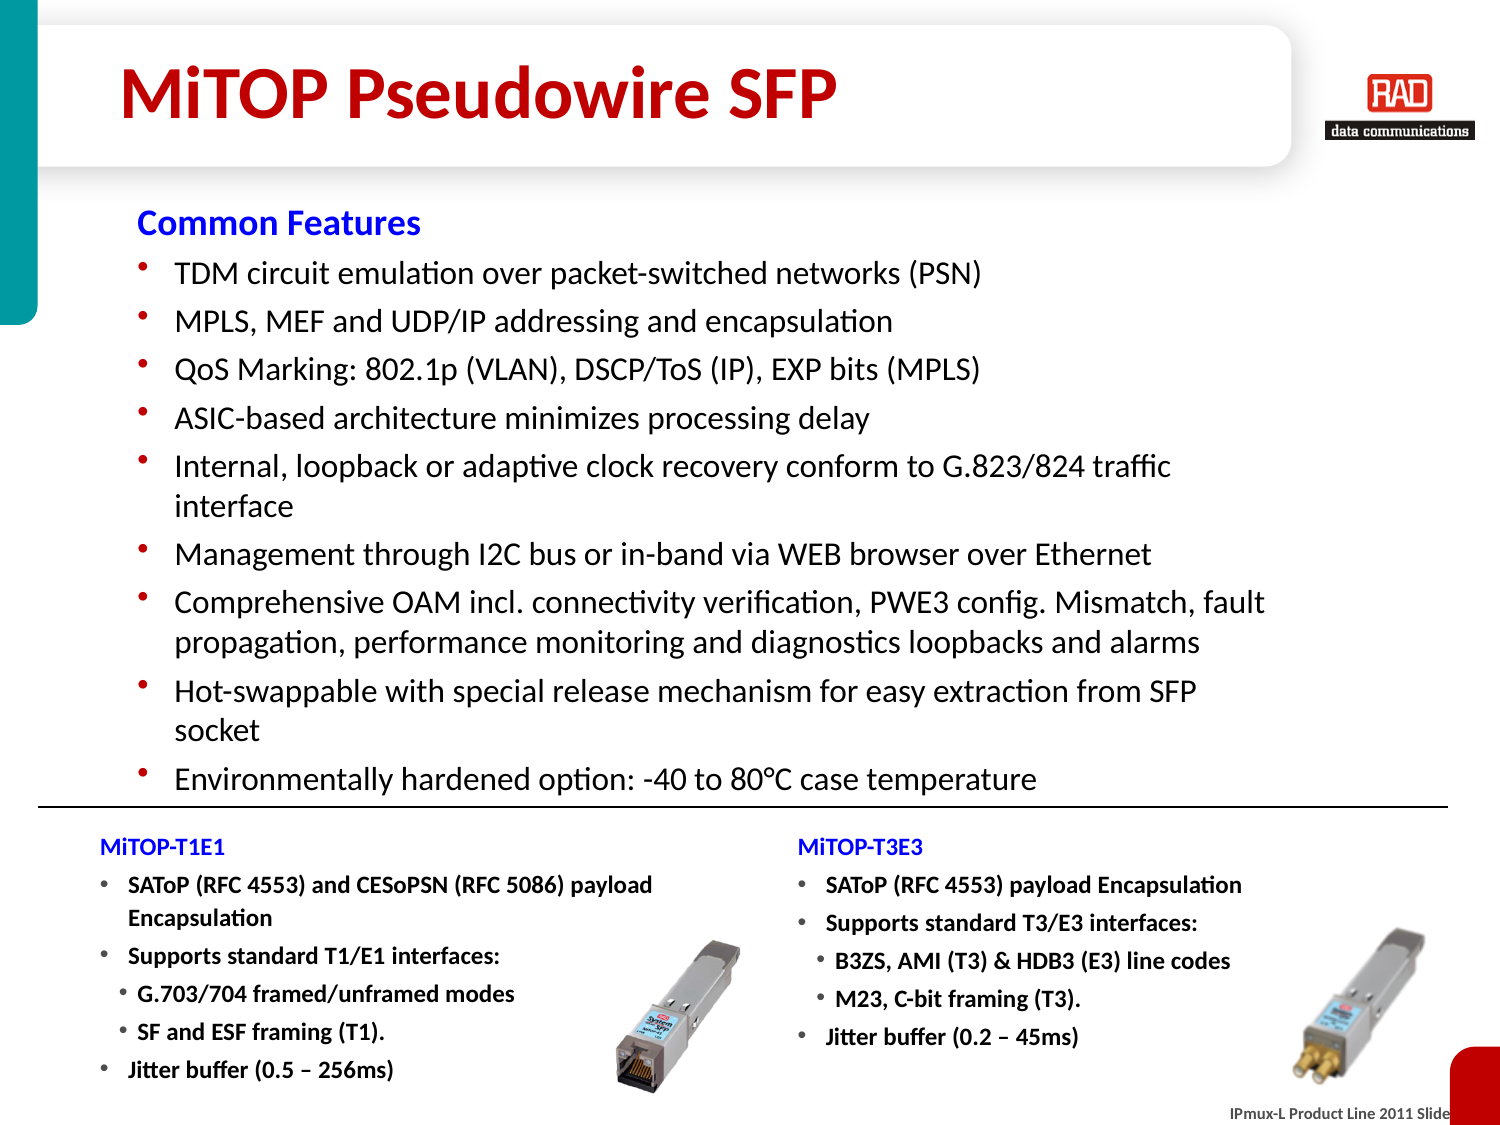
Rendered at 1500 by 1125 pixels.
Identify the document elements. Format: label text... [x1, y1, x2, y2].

list Common Features TDM circuit emulation over packet-switched networks (PSN) MPLS, MEF and UDP/IP addressing and encapsulation QoS Marking: 802.1p (VLAN), DSCP/ToS (IP), EXP bits (MPLS) ASIC-based architecture minimizes processing delay Internal, loopback or adaptive clock recovery conform to G.823/824 traffic interface Management through I2C bus or in-band via WEB browser over Ethernet Comprehensive OAM incl. connectivity verification, PWE3 config. Mismatch, fault propagation, performance monitoring and diagnostics loopbacks and alarms Hot-swappable with special release mechanism for easy extraction from SFP socket Environmentally hardened option: -40 to 80°C case temperature [122, 190, 1292, 806]
text_box MiTOP-T3E3 SAToP (RFC 4553) payload Encapsulation Supports standard T3/E3 interfaces: B3ZS, AMI (T3) & HDB3 (E3) line codes M23, C-bit framing (T3). Jitter buffer (0.2 – 45ms) [782, 820, 1440, 1094]
text_box [822, 505, 1497, 1125]
picture [1287, 925, 1428, 1089]
text_box MiTOP-T1E1 SAToP (RFC 4553) and CESoPSN (RFC 5086) payload Encapsulation Supports standard T1/E1 interfaces: G.703/704 framed/unframed modes SF and ESF framing (T1). Jitter buffer (0.5 – 256ms) [84, 820, 757, 1115]
picture [1325, 74, 1475, 140]
picture [614, 930, 741, 1096]
title MiTOP Pseudowire SFP [104, 43, 1215, 149]
